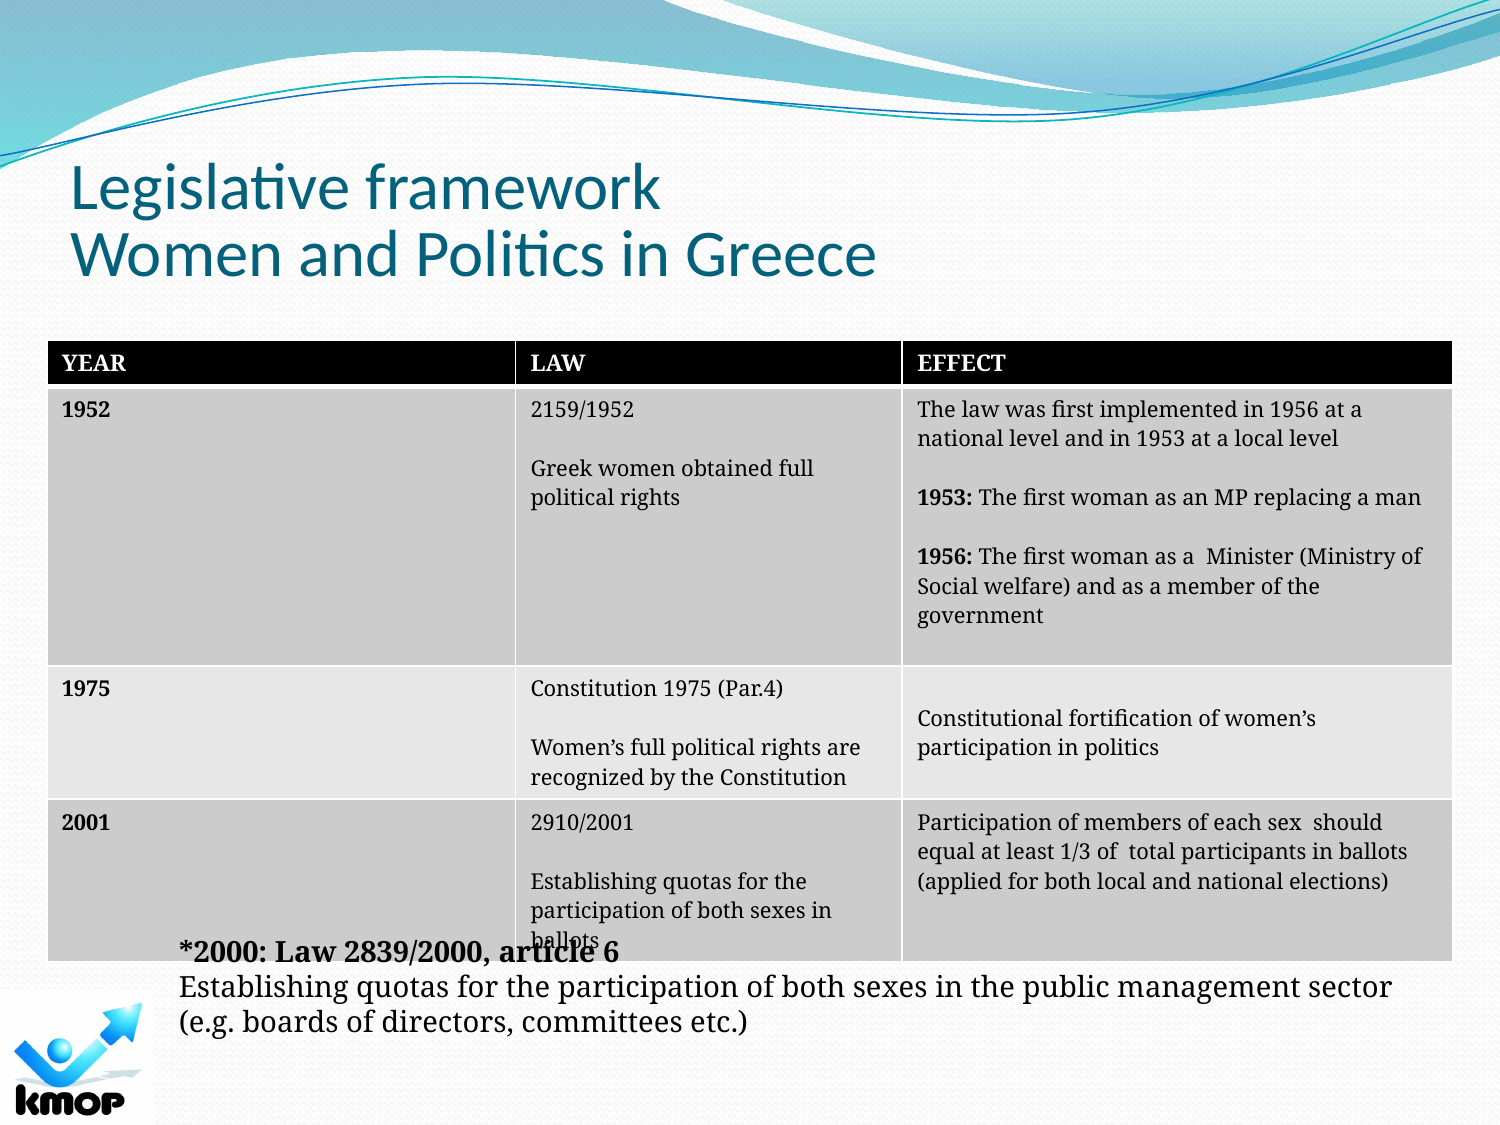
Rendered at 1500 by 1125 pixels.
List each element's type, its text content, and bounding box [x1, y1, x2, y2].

table_cell 2910/2001 Establishing quotas for the participation of both sexes in ballots [516, 800, 901, 925]
title Legislative framework Women and Politics in Greece [70, 105, 1421, 293]
table_cell The law was first implemented in 1956 at a national level and in 1953 at a local level 1953: The first woman as an MP replacing a man 1956: The first woman as a Minister (Ministry of Social welfare) and as a member of the government [903, 389, 1452, 665]
table_cell Constitution 1975 (Par.4) Women’s full political rights are recognized by the Constitution [516, 667, 901, 798]
table_cell 1975 [48, 667, 515, 798]
table_cell 2001 [48, 800, 515, 961]
table_cell Constitutional fortification of women’s participation in politics [903, 667, 1452, 798]
picture [0, 988, 153, 1125]
table_header EFFECT [903, 341, 1452, 384]
table_header LAW [516, 341, 901, 384]
table_cell Participation of members of each sex should equal at least 1/3 of total participants in ballots (applied for both local and national elections) [903, 800, 1452, 961]
text_box *2000: Law 2839/2000, article 6 Establishing quotas for the participation of both sexes in the public management sector (e.g. boards of directors, committees etc.) [163, 925, 1442, 1046]
table_cell 1952 [48, 389, 515, 665]
table_header YEAR [48, 341, 515, 384]
table_cell 2159/1952 Greek women obtained full political rights [516, 389, 901, 665]
